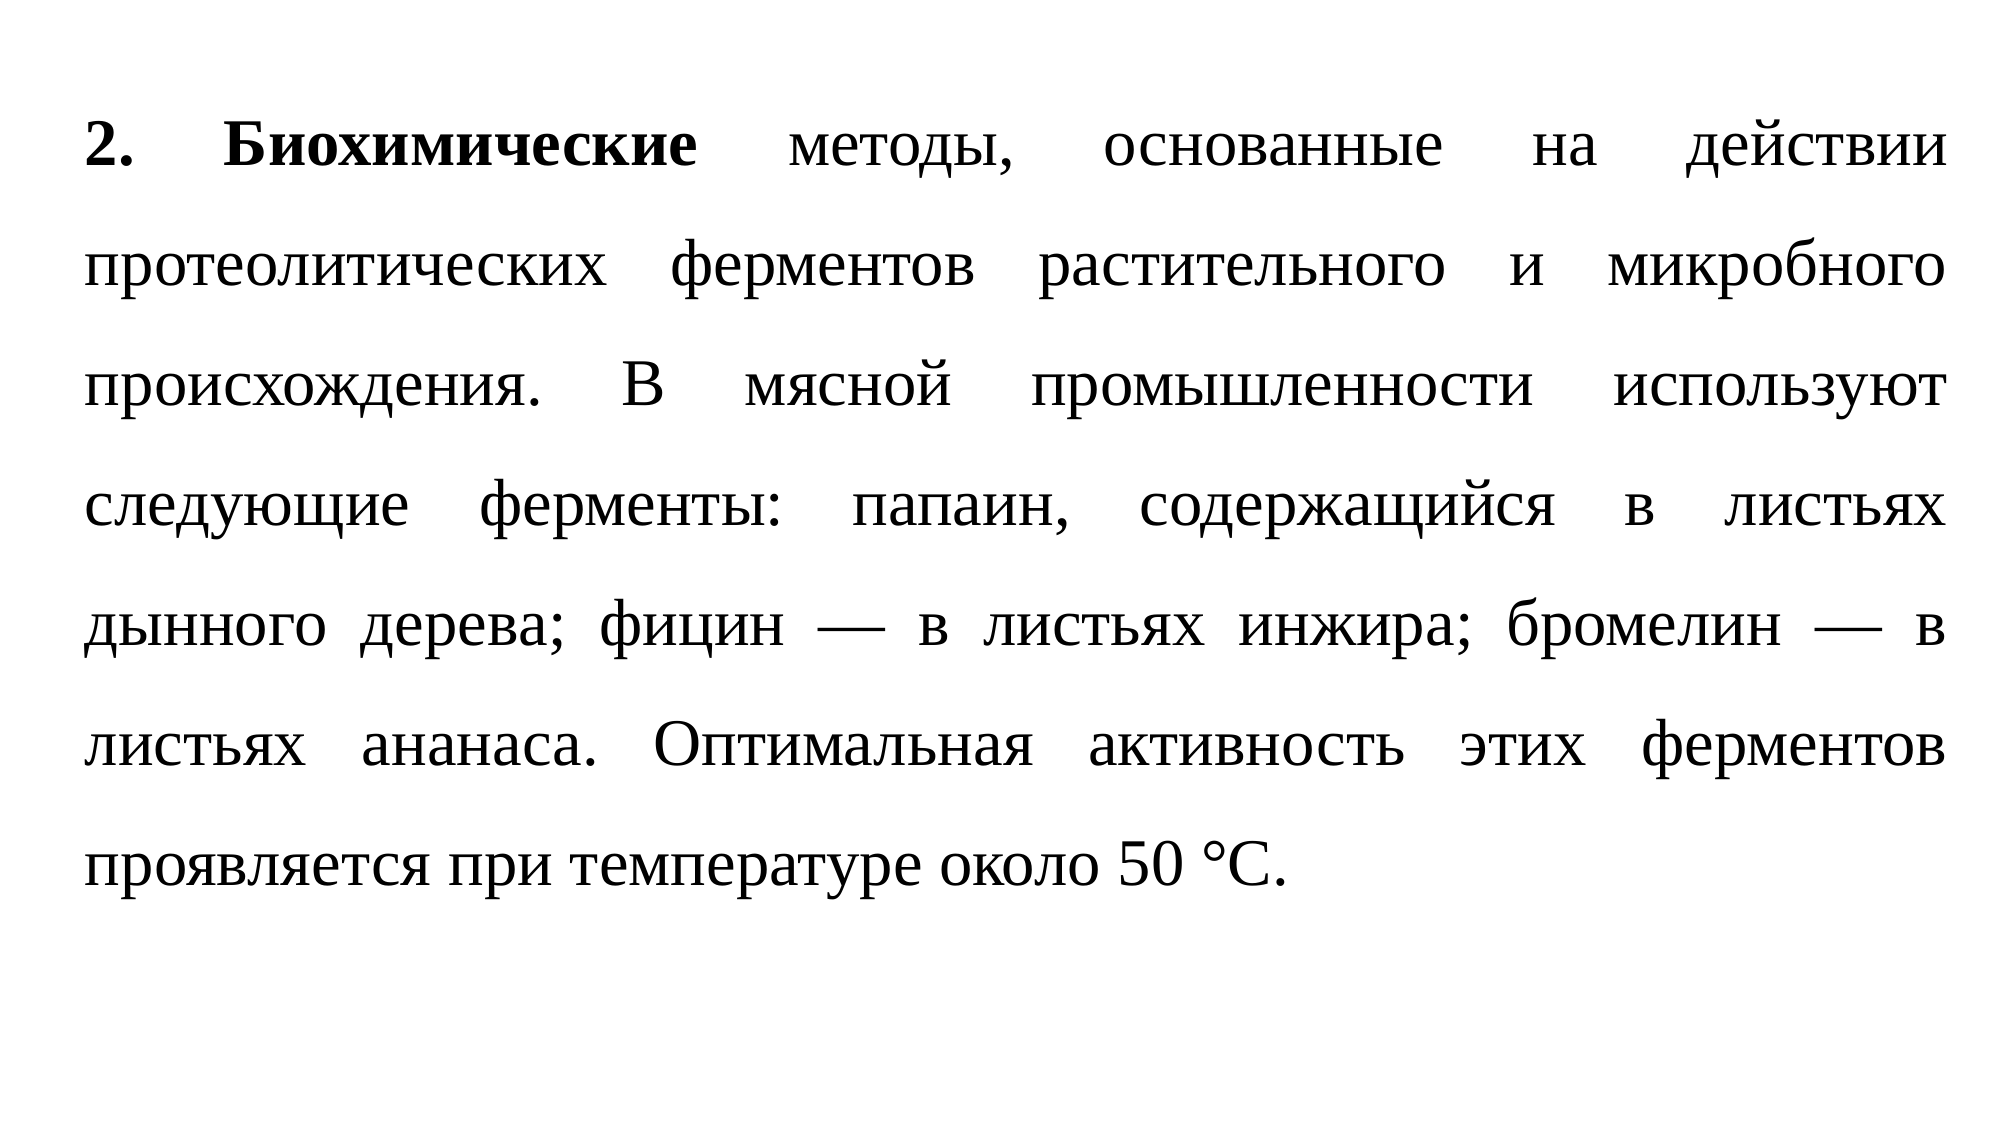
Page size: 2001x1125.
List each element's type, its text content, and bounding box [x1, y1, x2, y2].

text_box 2. Биохимические методы, основанные на действии протеолитических ферментов растительного и микробного происхождения. В мясной промышленности используют следующие ферменты: папаин, содержащийся в листьях дынного дерева; фицин — в листьях инжира; бромелин — в листьях ананаса. Оптимальная активность этих ферментов проявляется при температуре около 50 °С. [70, 51, 1964, 1125]
